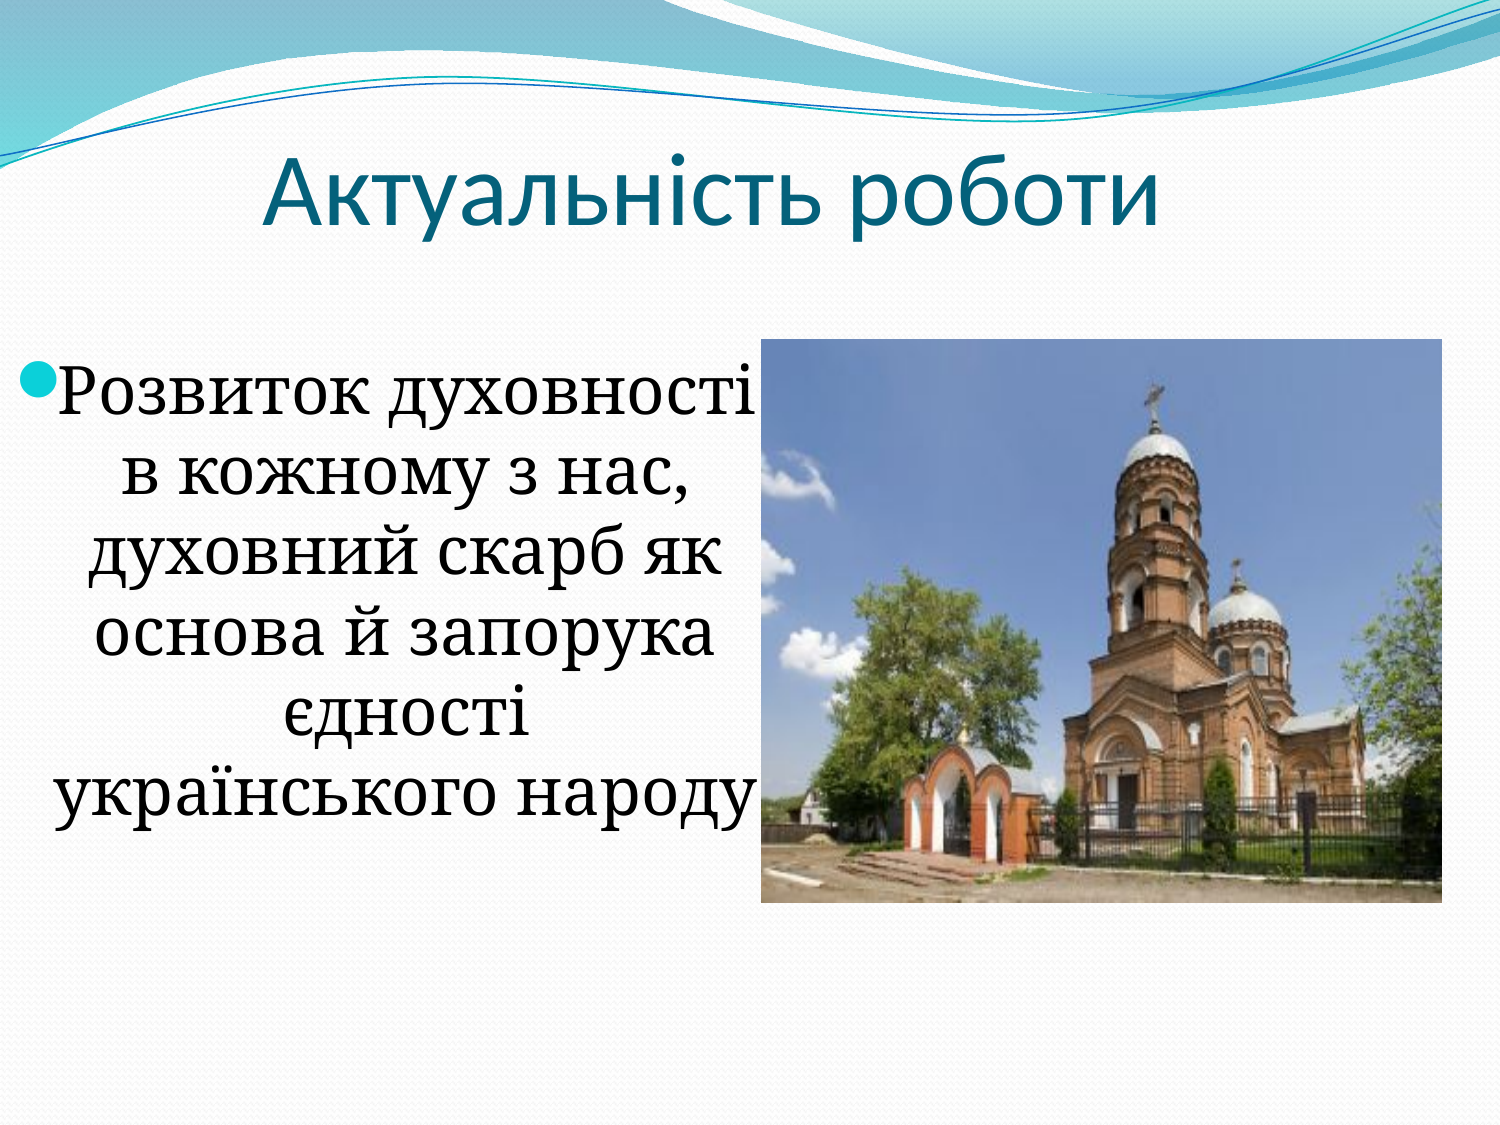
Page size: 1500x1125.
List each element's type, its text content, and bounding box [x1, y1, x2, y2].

list Розвиток духовності в кожному з нас, духовний скарб як основа й запорука єдності українського народу [0, 339, 774, 961]
picture [761, 339, 1442, 903]
title Актуальність роботи [75, 82, 1425, 247]
